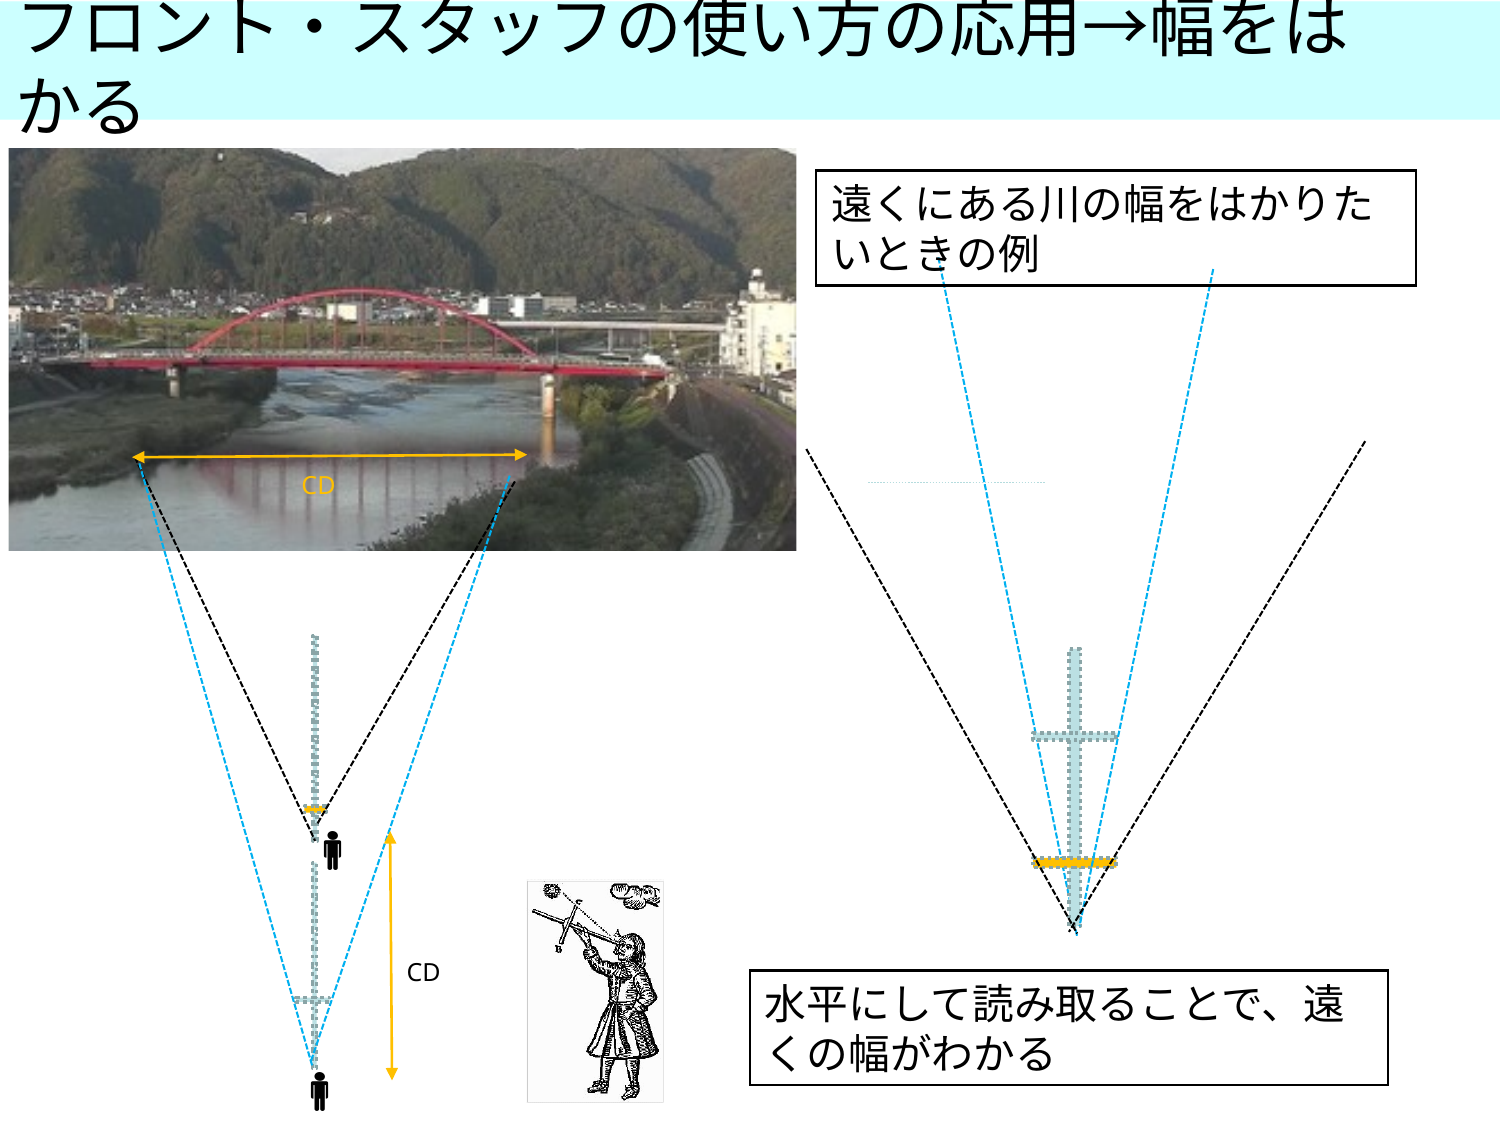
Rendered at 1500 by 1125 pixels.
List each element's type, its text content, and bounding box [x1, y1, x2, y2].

text_box 遠くにある川の幅をはかりたいときの例 [816, 170, 1417, 286]
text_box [1079, 268, 1214, 439]
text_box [806, 448, 1078, 934]
text_box フロント・スタッフの使い方の応用→幅をはかる [0, 6, 1417, 125]
picture [320, 830, 345, 870]
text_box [314, 475, 348, 1062]
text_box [389, 830, 393, 1076]
picture [8, 148, 797, 552]
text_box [131, 454, 528, 458]
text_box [317, 475, 510, 1062]
text_box 水平にして読み取ることで、遠くの幅がわかる [750, 970, 1388, 1086]
picture [307, 1072, 332, 1111]
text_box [139, 463, 313, 1066]
picture [525, 879, 664, 1103]
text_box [1068, 440, 1366, 933]
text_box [938, 257, 1078, 447]
